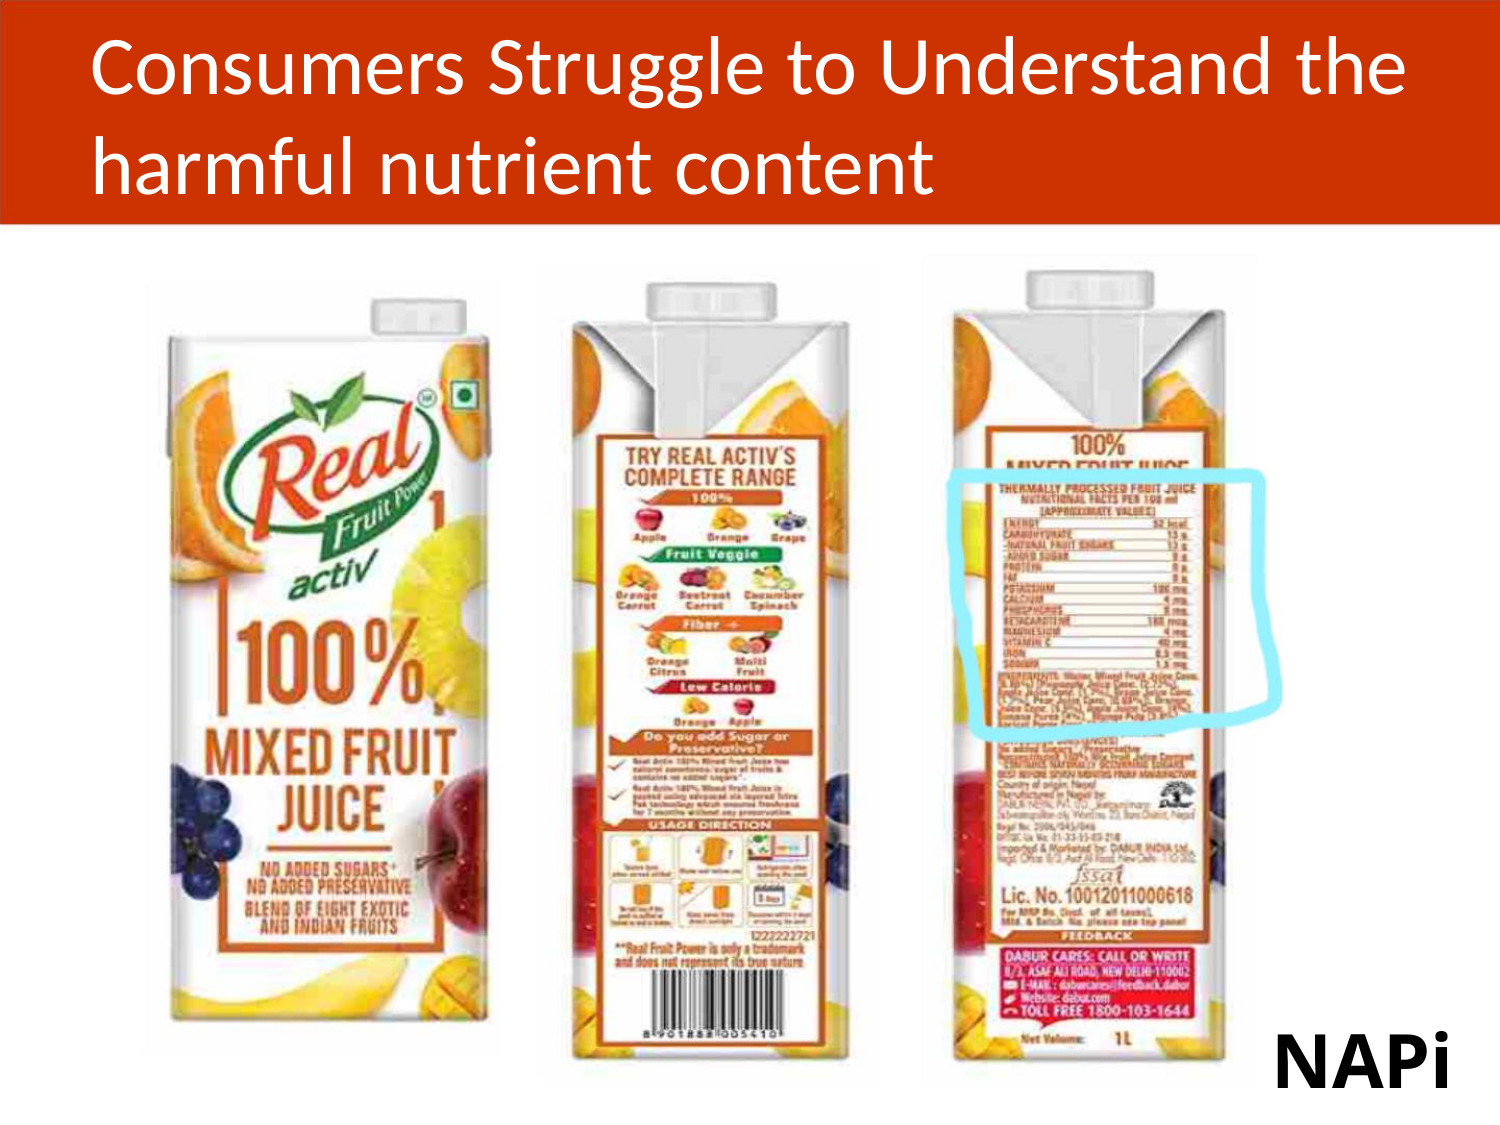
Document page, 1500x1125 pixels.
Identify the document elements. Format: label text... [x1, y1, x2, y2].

text_box Consumers Struggle to Understand the harmful nutrient content [90, 32, 1430, 212]
text_box [0, 0, 1500, 1125]
text_box NAPi [1271, 1027, 1488, 1105]
